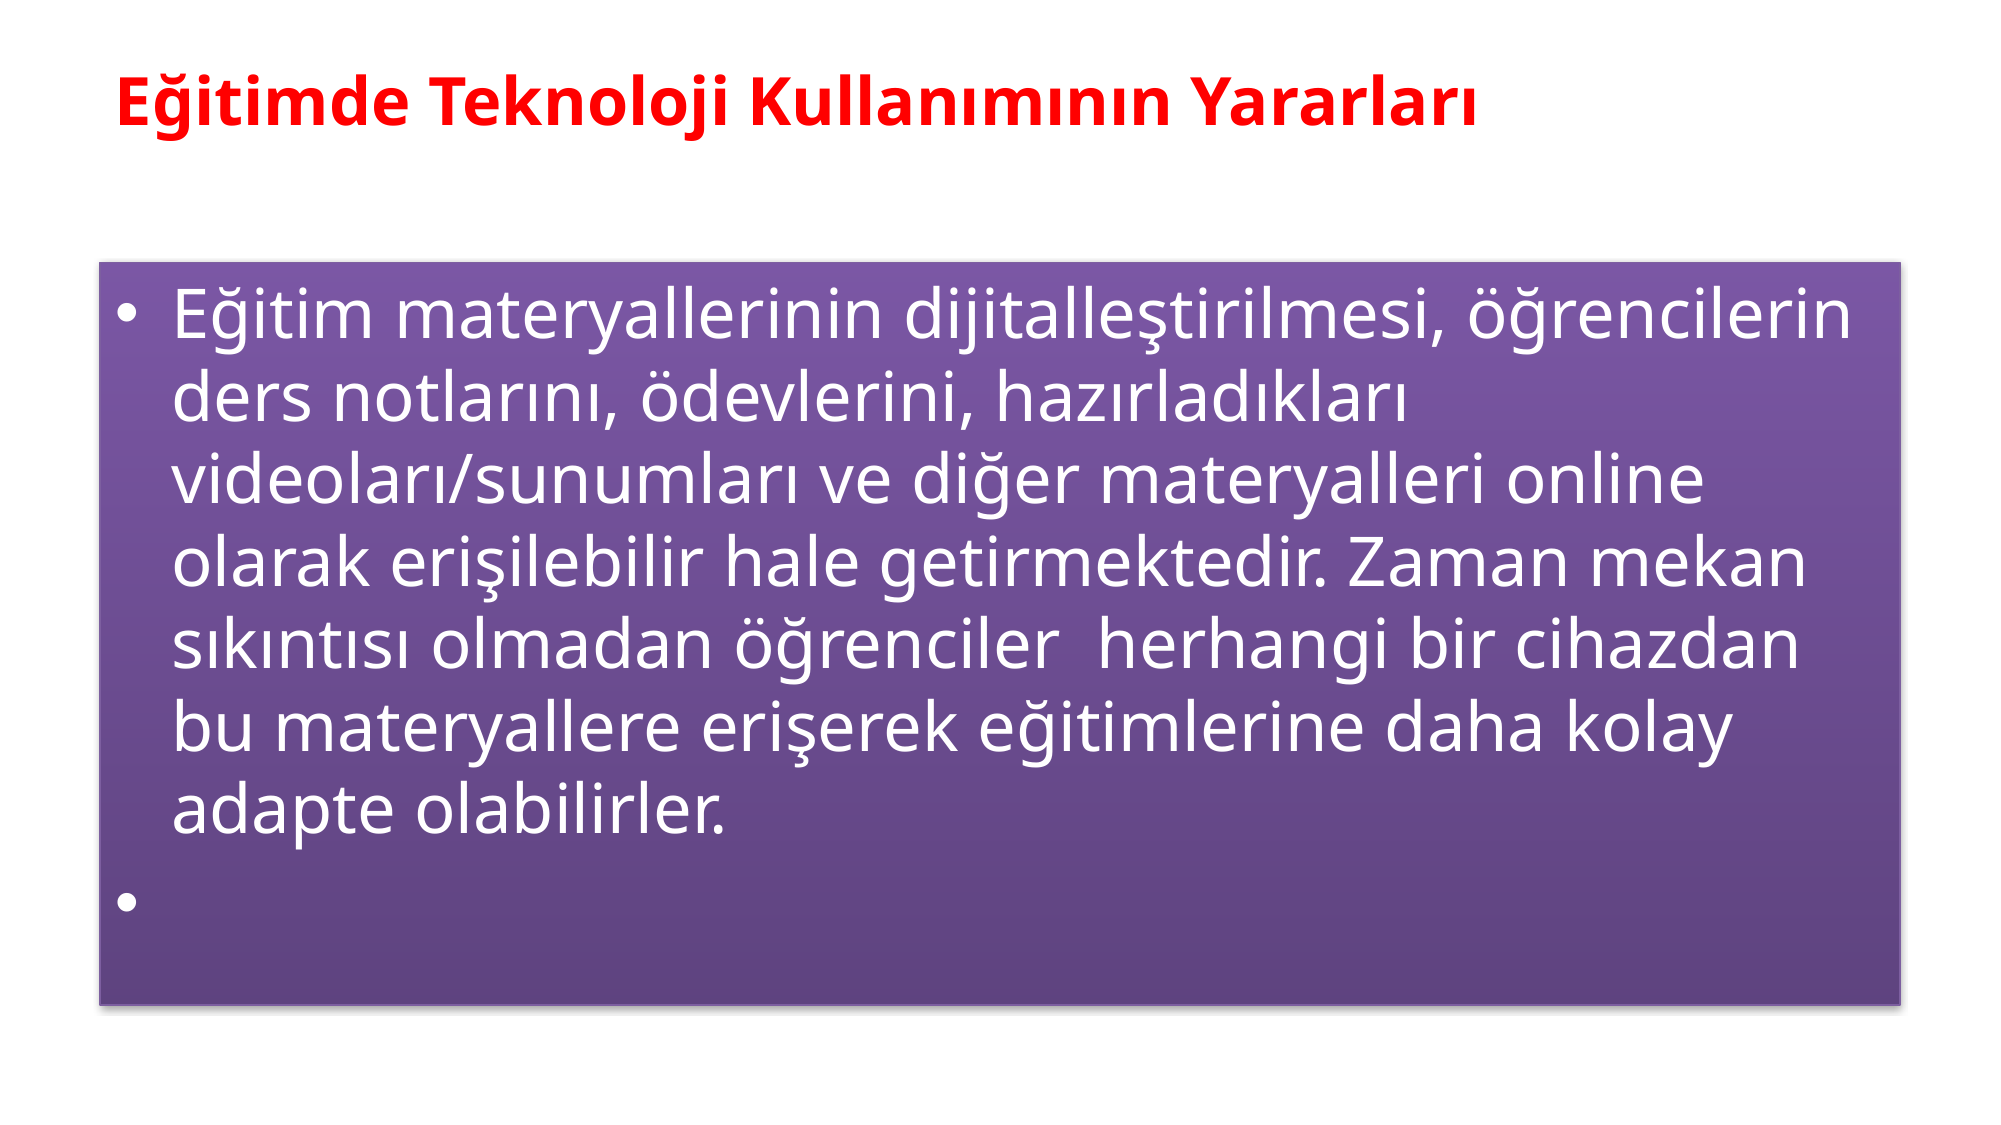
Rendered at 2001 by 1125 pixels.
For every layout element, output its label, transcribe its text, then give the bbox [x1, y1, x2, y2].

title Eğitimde Teknoloji Kullanımının Yararları [99, 45, 1967, 233]
list Eğitim materyallerinin dijitalleştirilmesi, öğrencilerin ders notlarını, ödevlerini, hazırladıkları videoları/sunumları ve diğer materyalleri online olarak erişilebilir hale getirmektedir. Zaman mekan sıkıntısı olmadan öğrenciler herhangi bir cihazdan bu materyallere erişerek eğitimlerine daha kolay adapte olabilirler. [99, 262, 1901, 1006]
